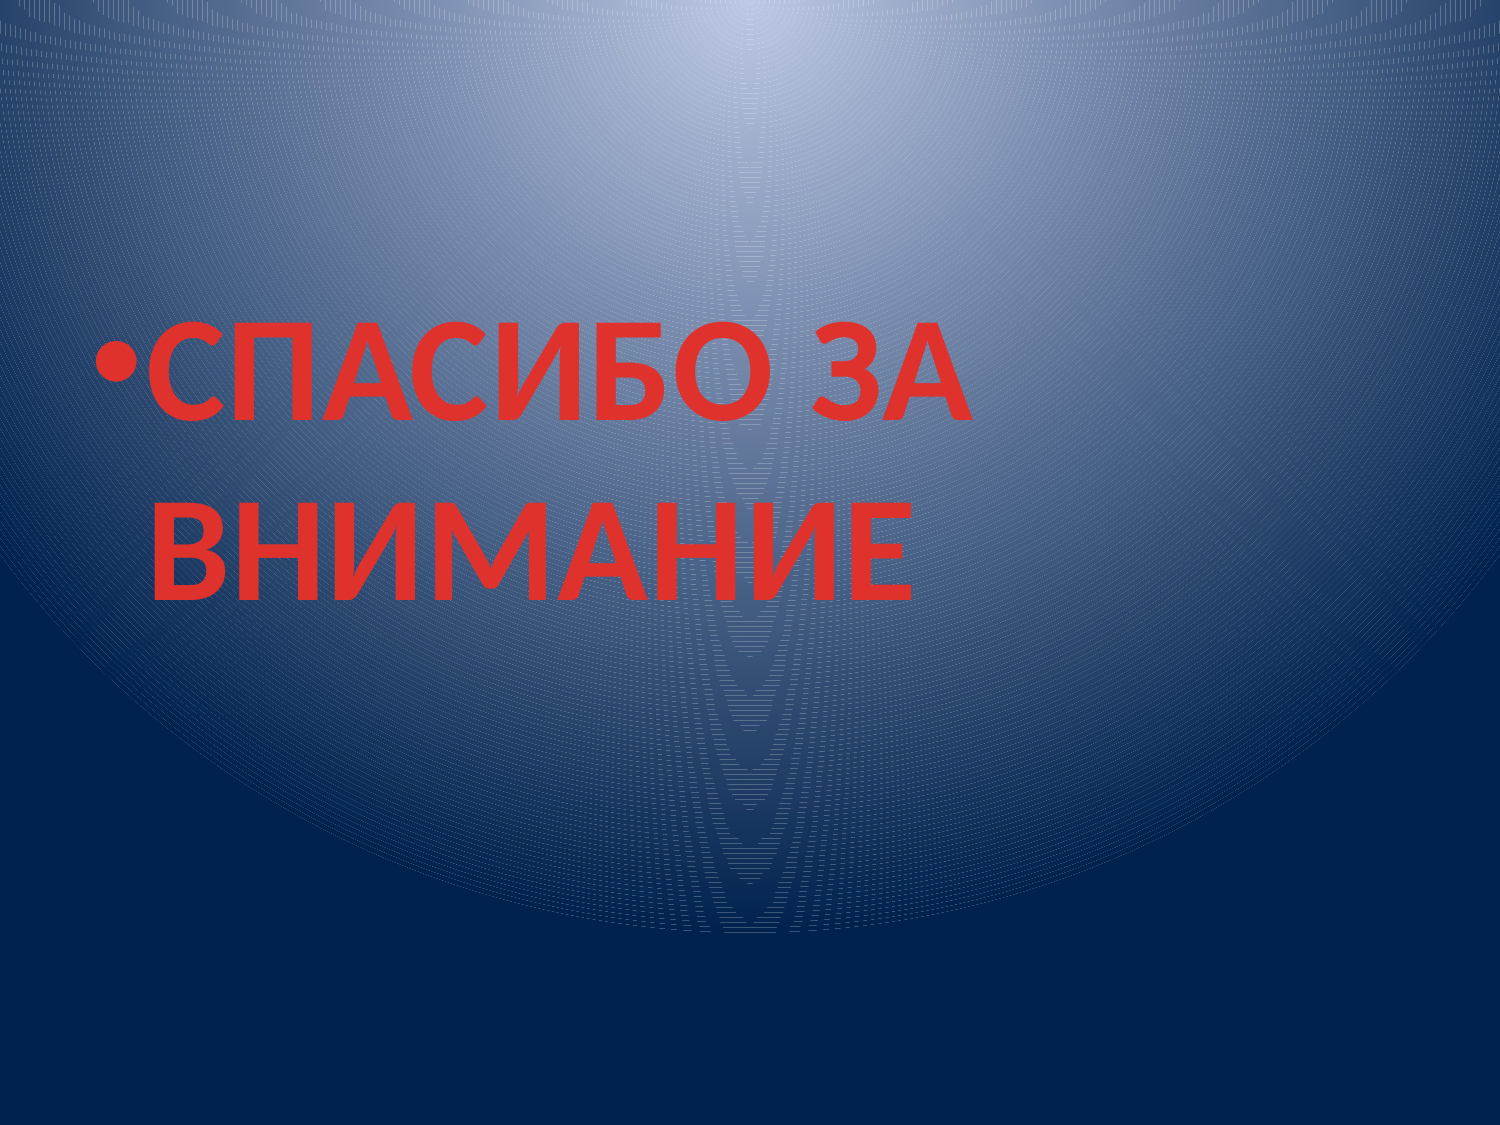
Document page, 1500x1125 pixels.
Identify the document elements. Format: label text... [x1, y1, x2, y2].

list СПАСИБО ЗА ВНИМАНИЕ [75, 262, 1425, 1005]
